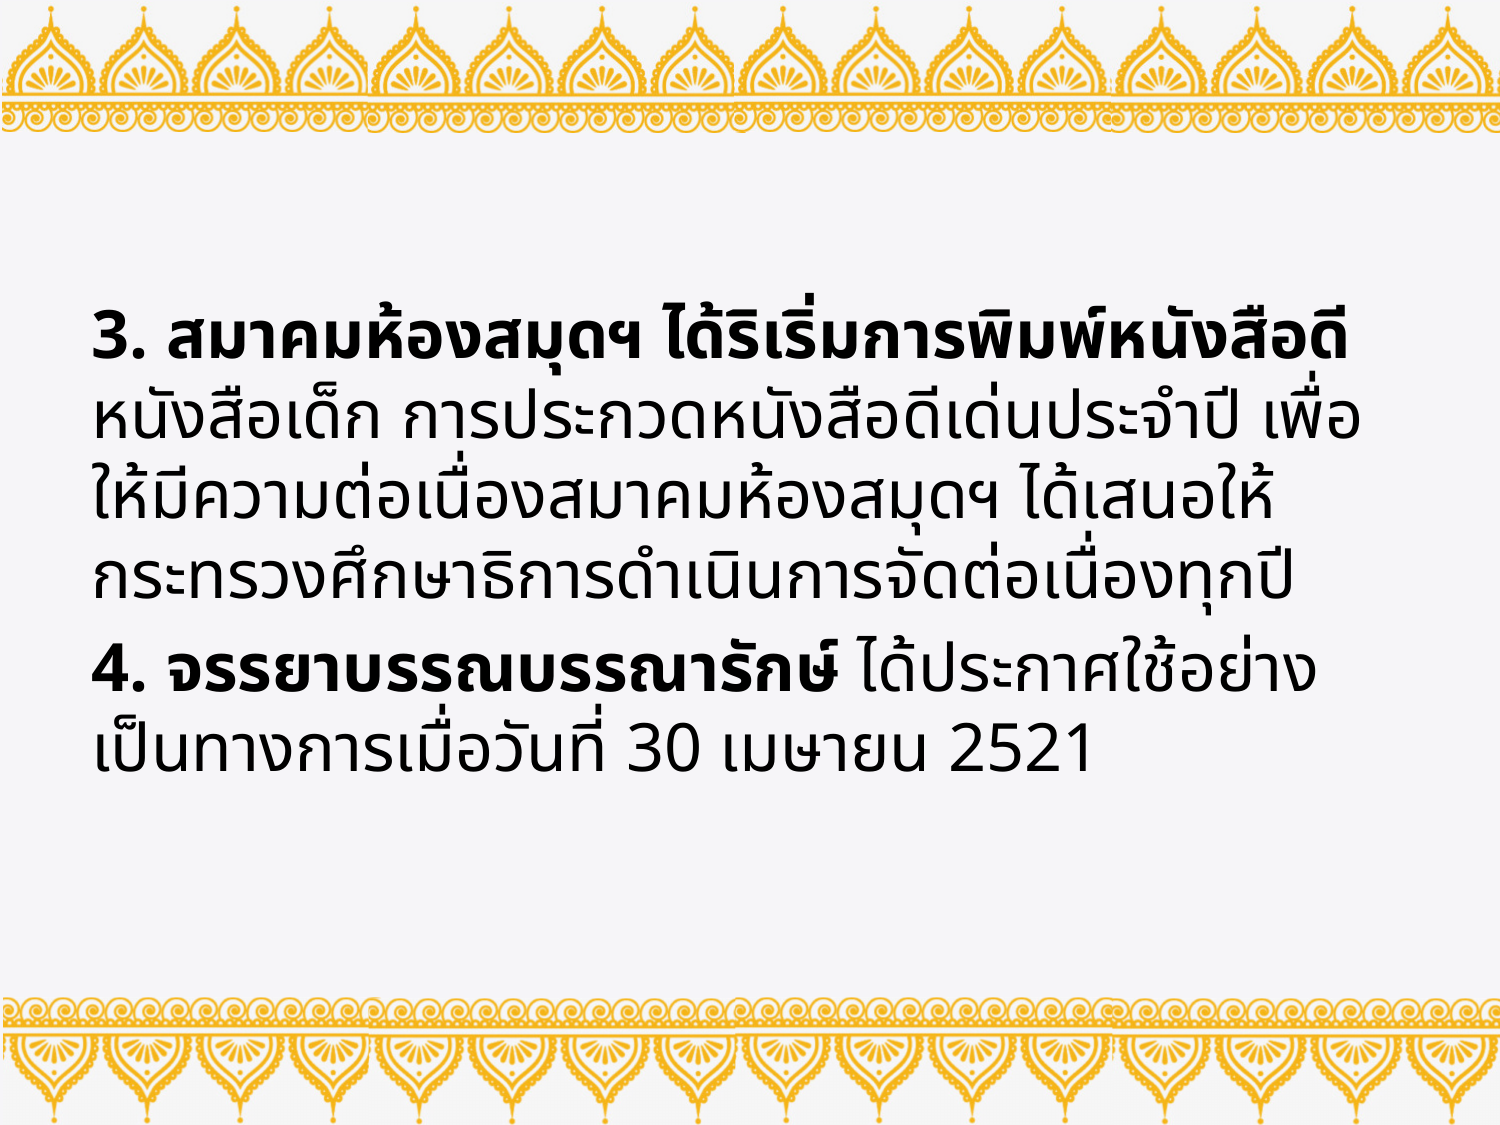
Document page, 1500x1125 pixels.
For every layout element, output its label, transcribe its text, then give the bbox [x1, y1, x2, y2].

list 3. สมาคมห้องสมุดฯ ได้ริเริ่มการพิมพ์หนังสือดี หนังสือเด็ก การประกวดหนังสือดีเด่นประจำปี เพื่อให้มีความต่อเนื่องสมาคมห้องสมุดฯ ได้เสนอให้กระทรวงศึกษาธิการดำเนินการจัดต่อเนื่องทุกปี 4. จรรยาบรรณบรรณารักษ์ ได้ประกาศใช้อย่างเป็นทางการเมื่อวันที่ 30 เมษายน 2521 [76, 284, 1427, 841]
picture [1, 0, 1500, 133]
picture [2, 997, 1500, 1125]
